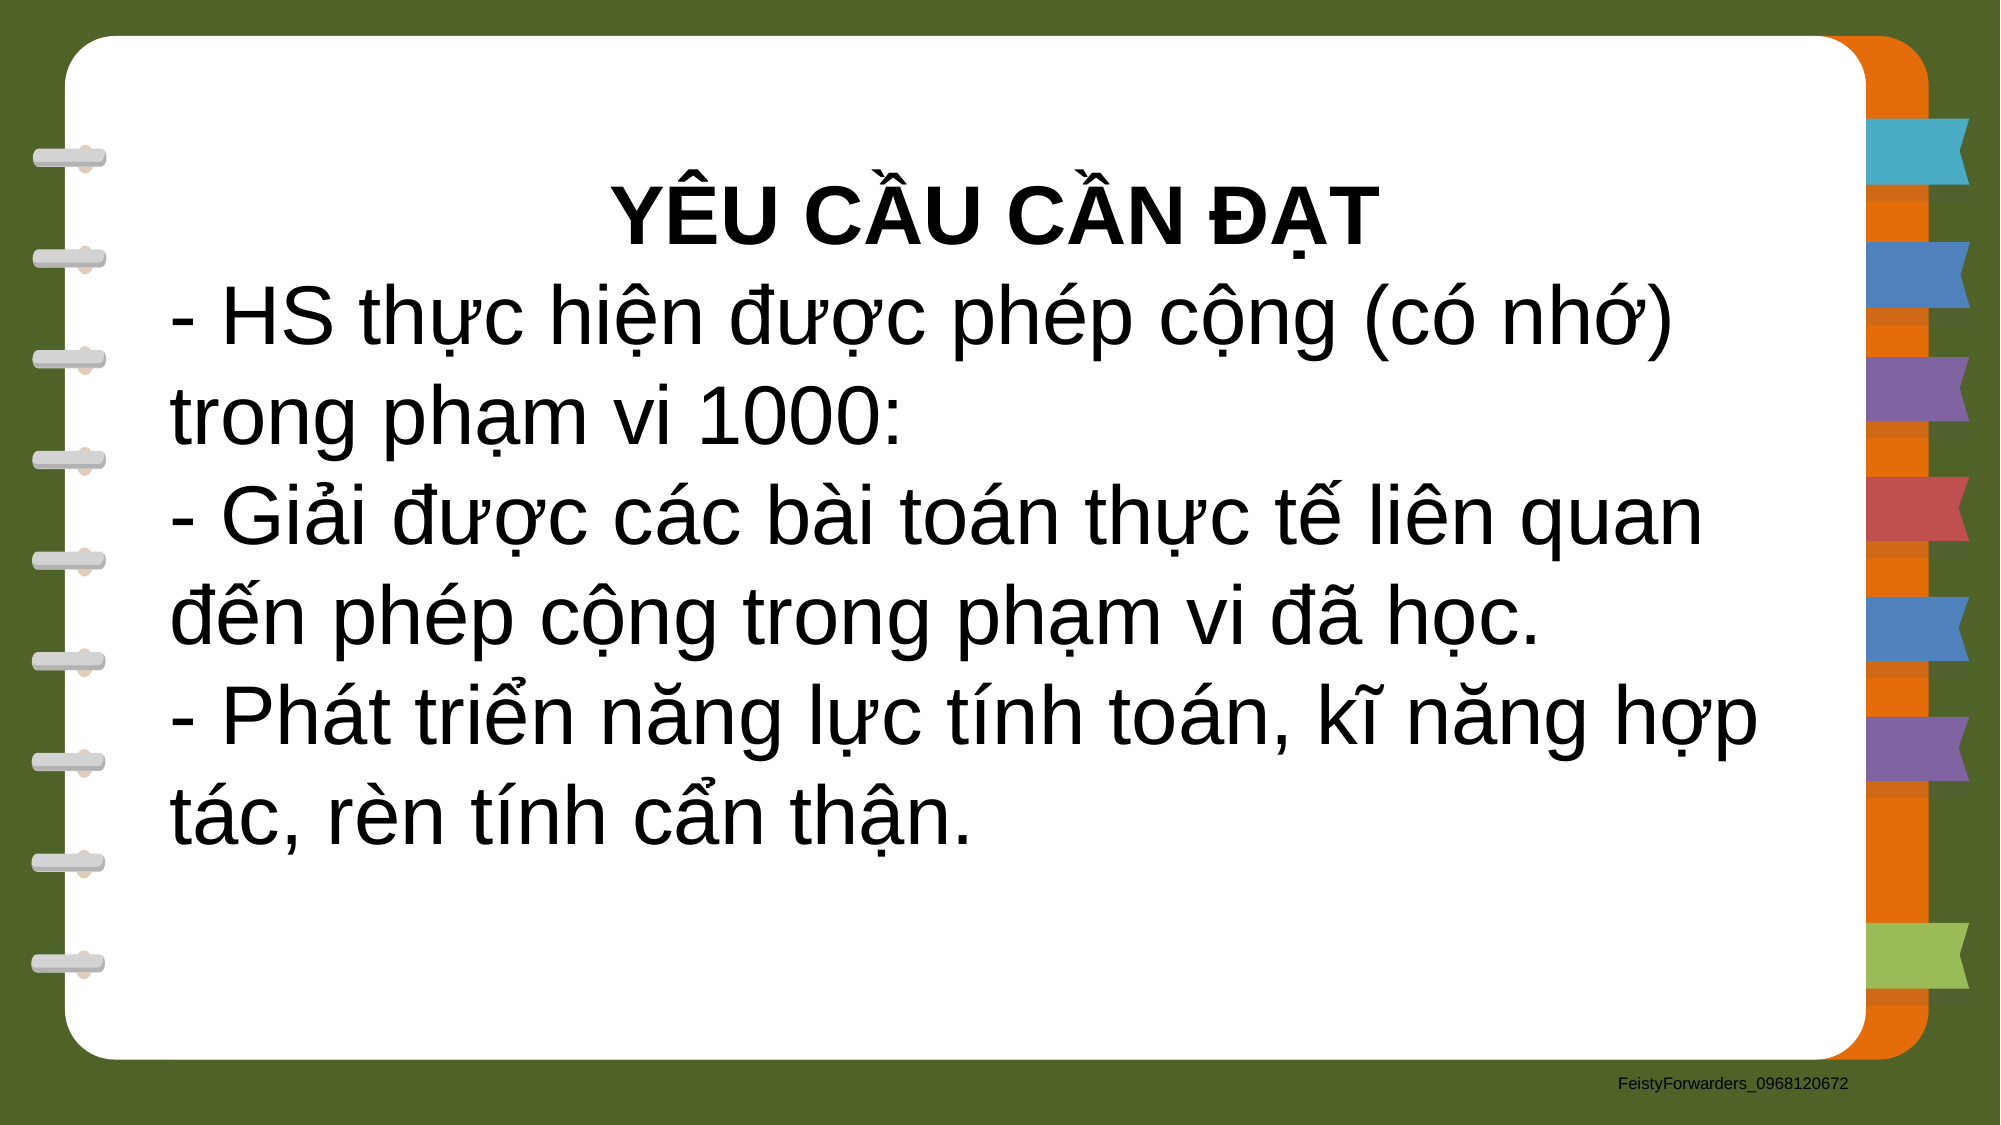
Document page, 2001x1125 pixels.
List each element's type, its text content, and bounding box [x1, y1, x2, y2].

text_box YÊU CẦU CẦN ĐẠT - HS thực hiện được phép cộng (có nhớ) trong phạm vi 1000: - Giải được các bài toán thực tế liên quan đến phép cộng trong phạm vi đã học. - Phát triển năng lực tính toán, kĩ năng hợp tác, rèn tính cẩn thận. [154, 153, 1837, 969]
